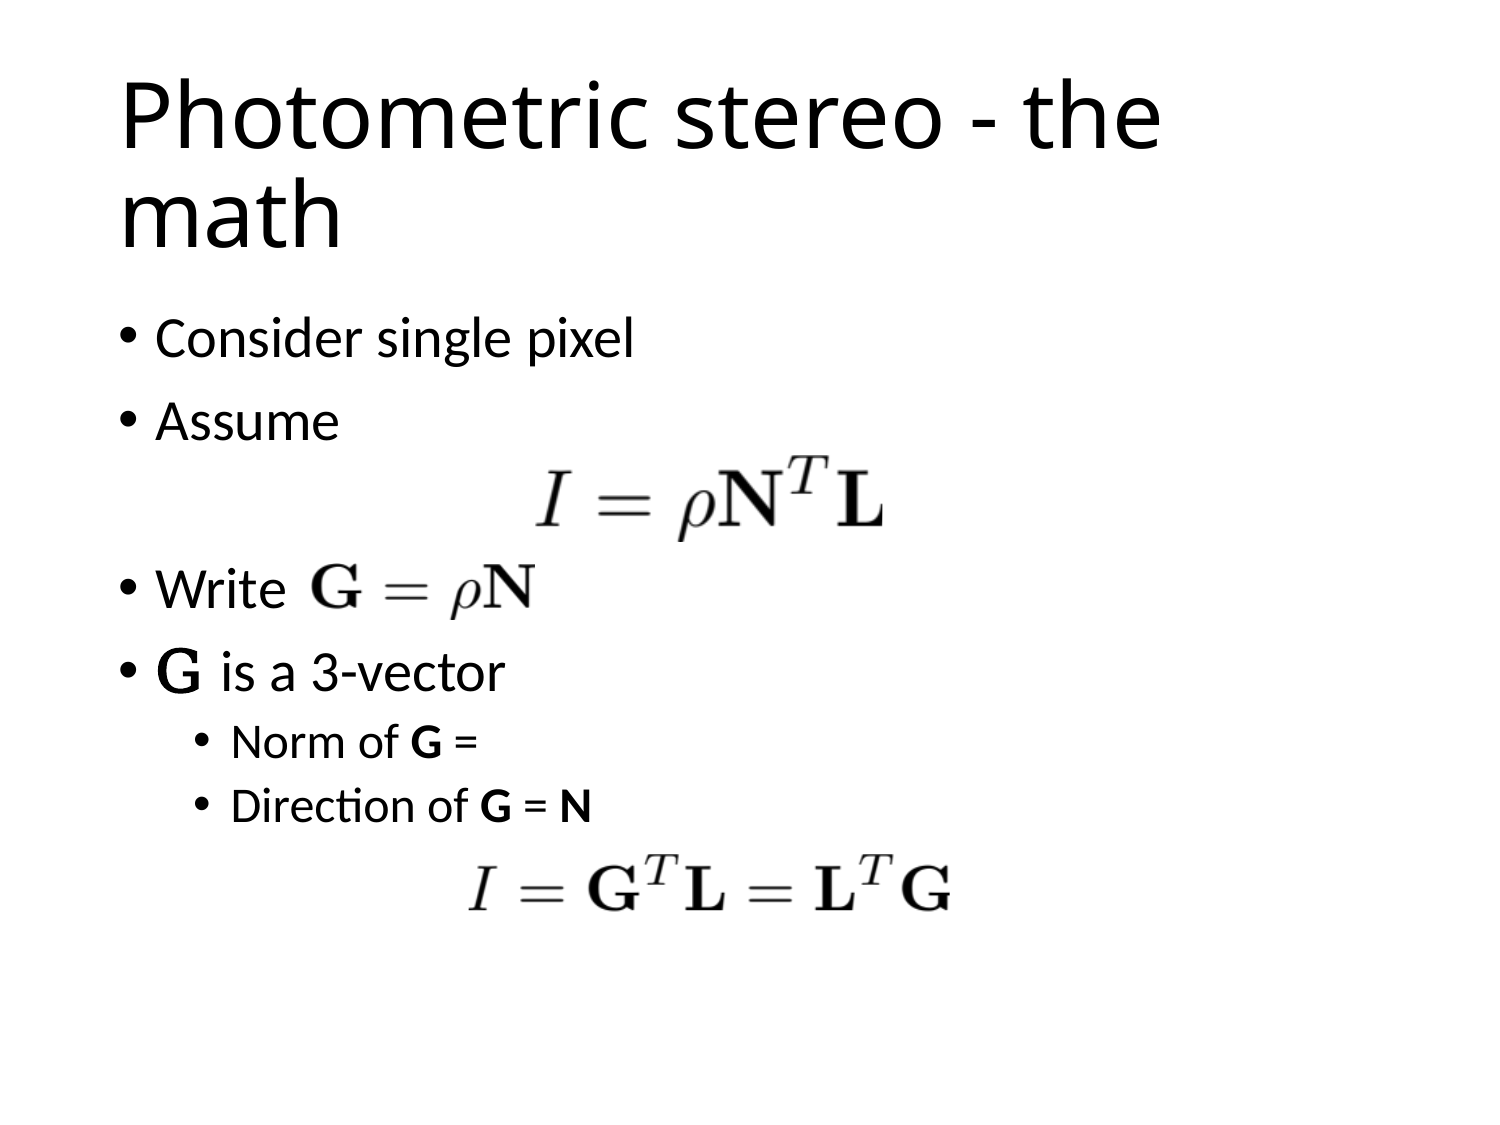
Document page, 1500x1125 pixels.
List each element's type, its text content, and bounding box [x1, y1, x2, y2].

picture [311, 563, 535, 620]
picture [468, 854, 950, 912]
picture [534, 455, 883, 542]
title Photometric stereo - the math [103, 59, 1397, 278]
